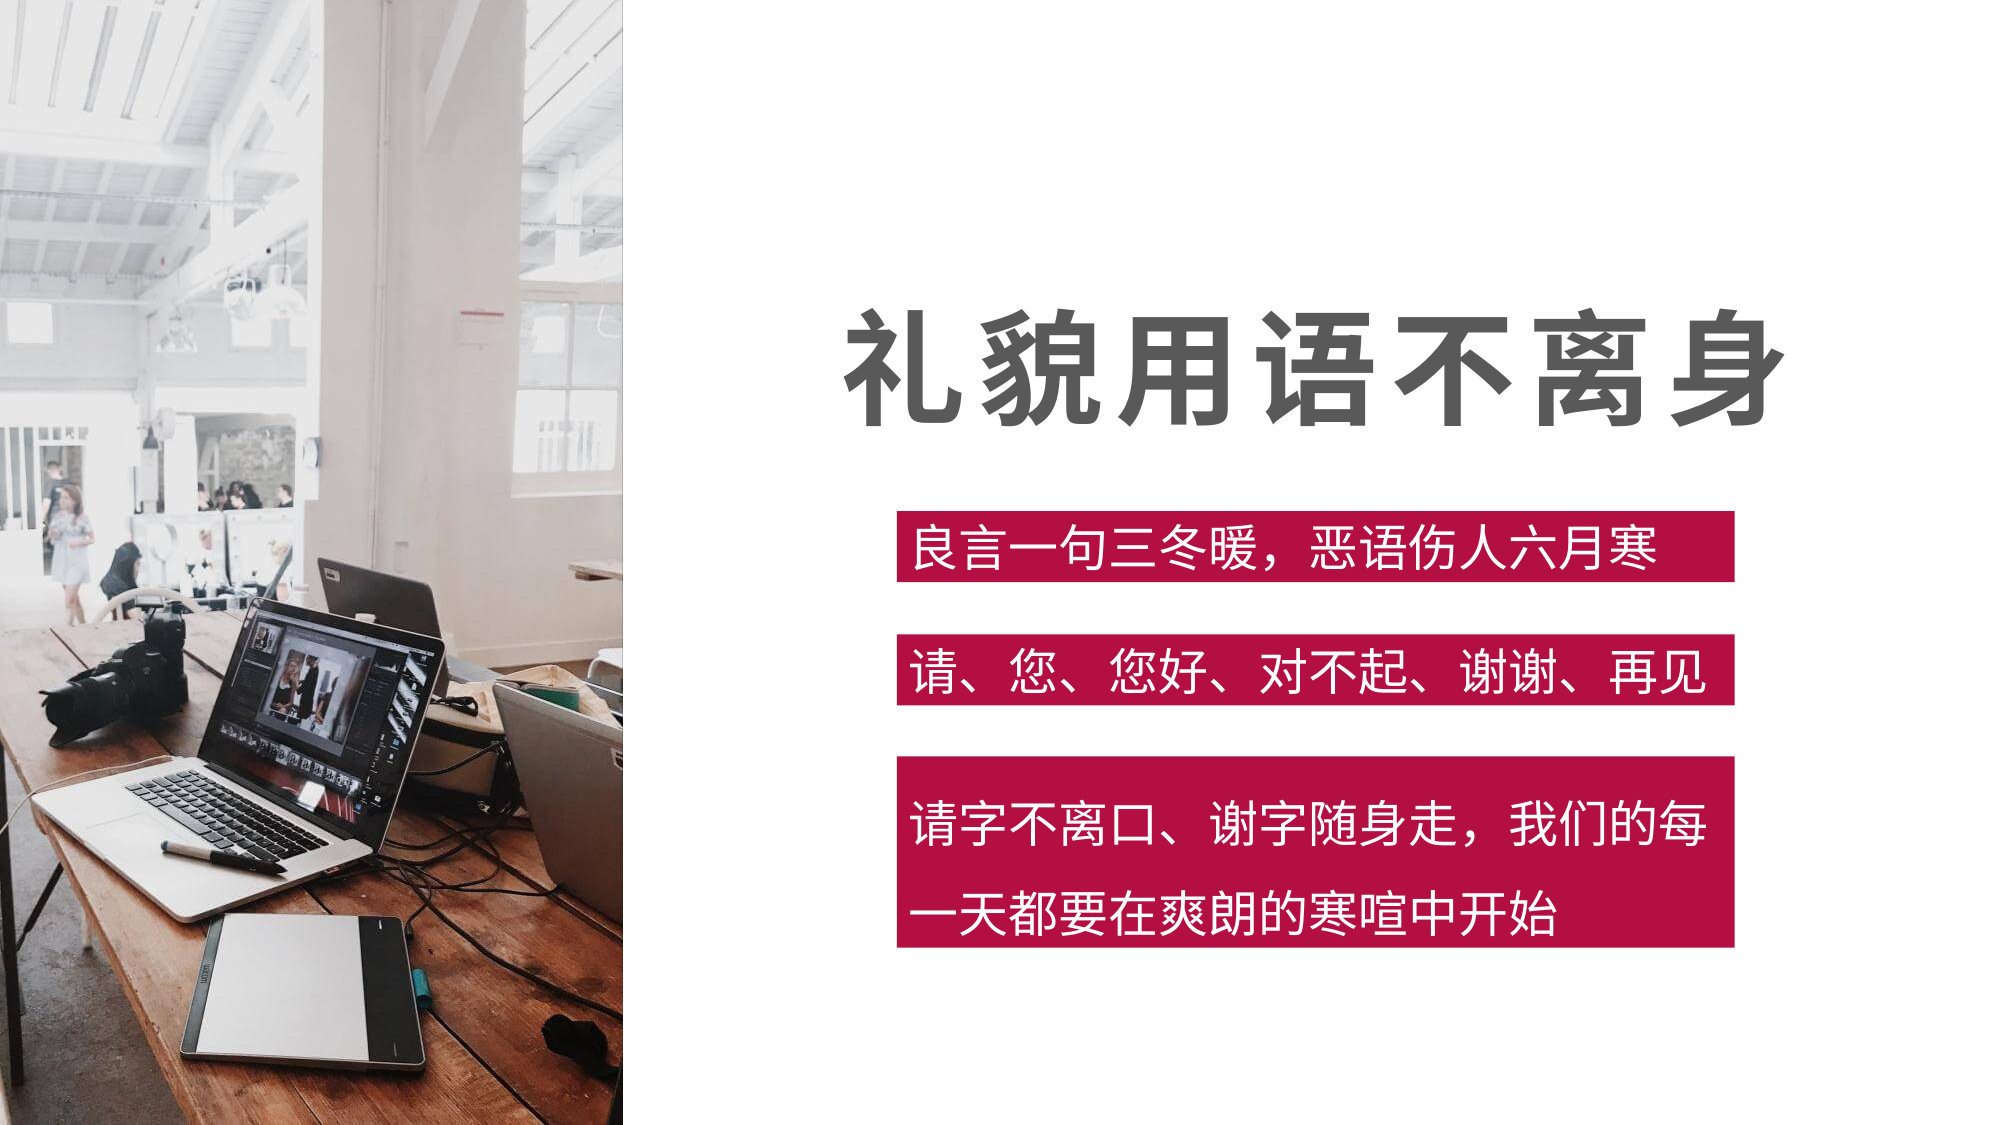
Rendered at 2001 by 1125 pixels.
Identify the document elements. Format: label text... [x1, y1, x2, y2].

text_box 请字不离口、谢字随身走，我们的每一天都要在爽朗的寒喧中开始 [896, 756, 1735, 948]
text_box 良言一句三冬暖，恶语伤人六月寒 [896, 511, 1735, 583]
picture [0, 0, 623, 1125]
text_box 请、您、您好、对不起、谢谢、再见 [896, 634, 1735, 706]
text_box 礼貌用语不离身 [829, 284, 1803, 447]
